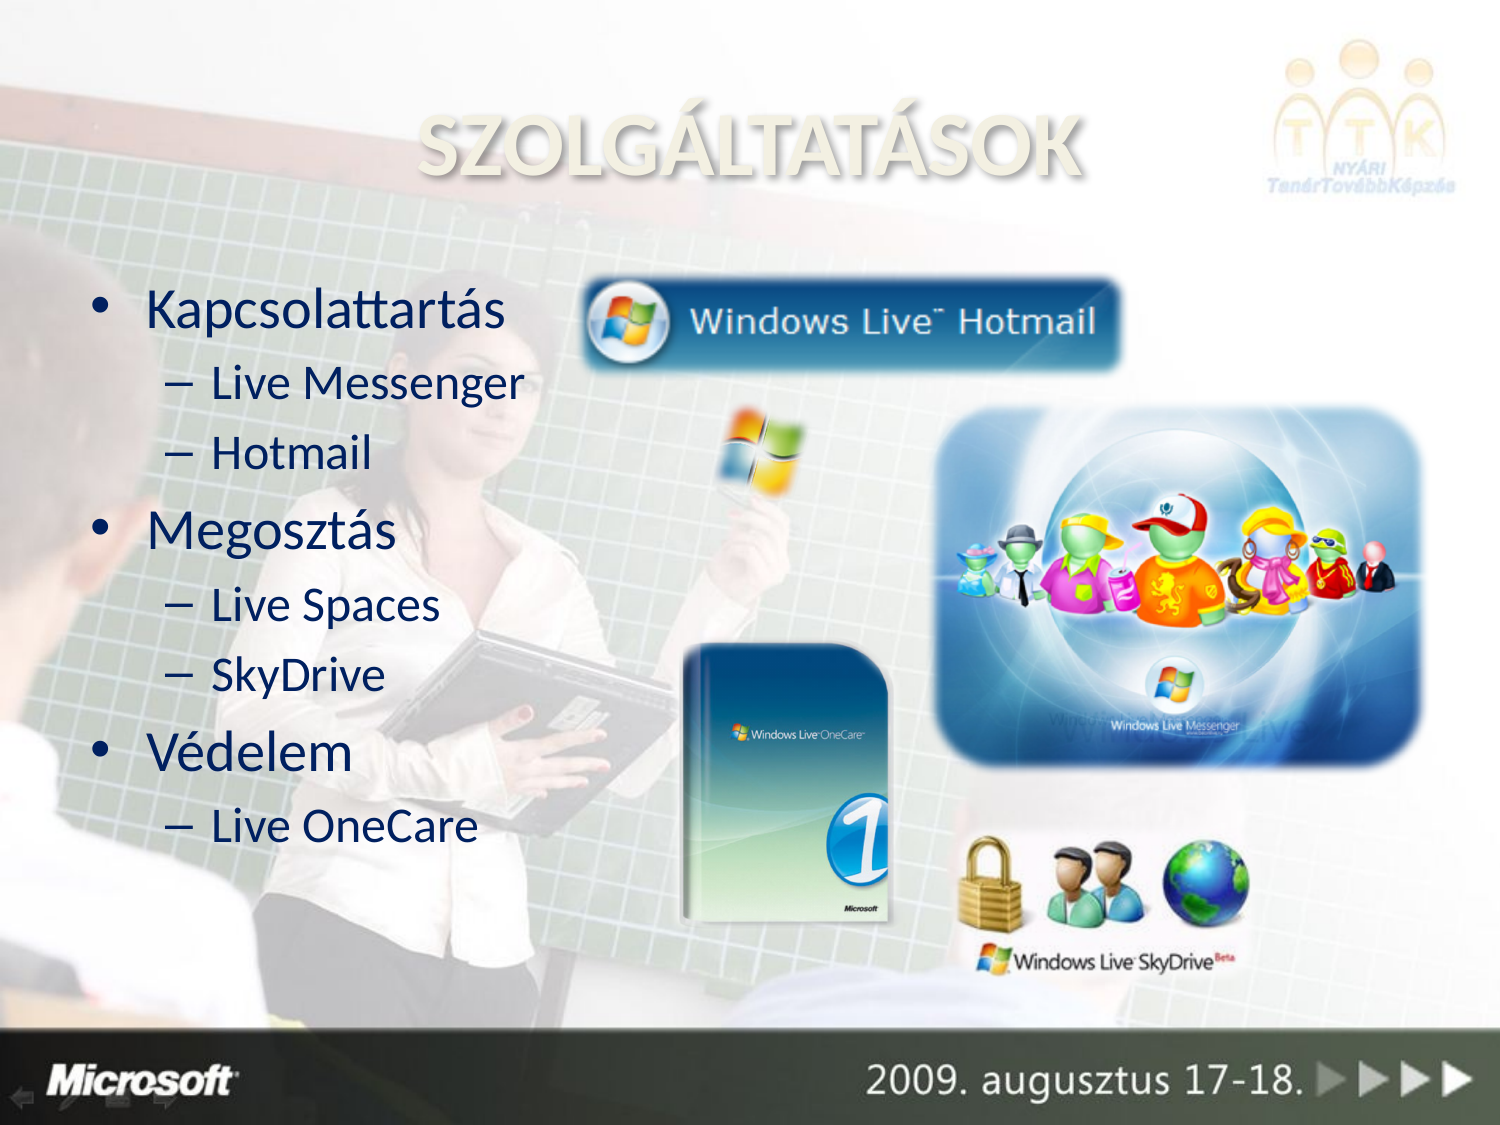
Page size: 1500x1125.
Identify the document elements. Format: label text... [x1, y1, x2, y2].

title Szolgáltatások [75, 45, 1425, 233]
list Kapcsolattartás Live Messenger Hotmail Megosztás Live Spaces SkyDrive Védelem Live OneCare [75, 262, 1425, 1005]
picture [0, 0, 1500, 1125]
